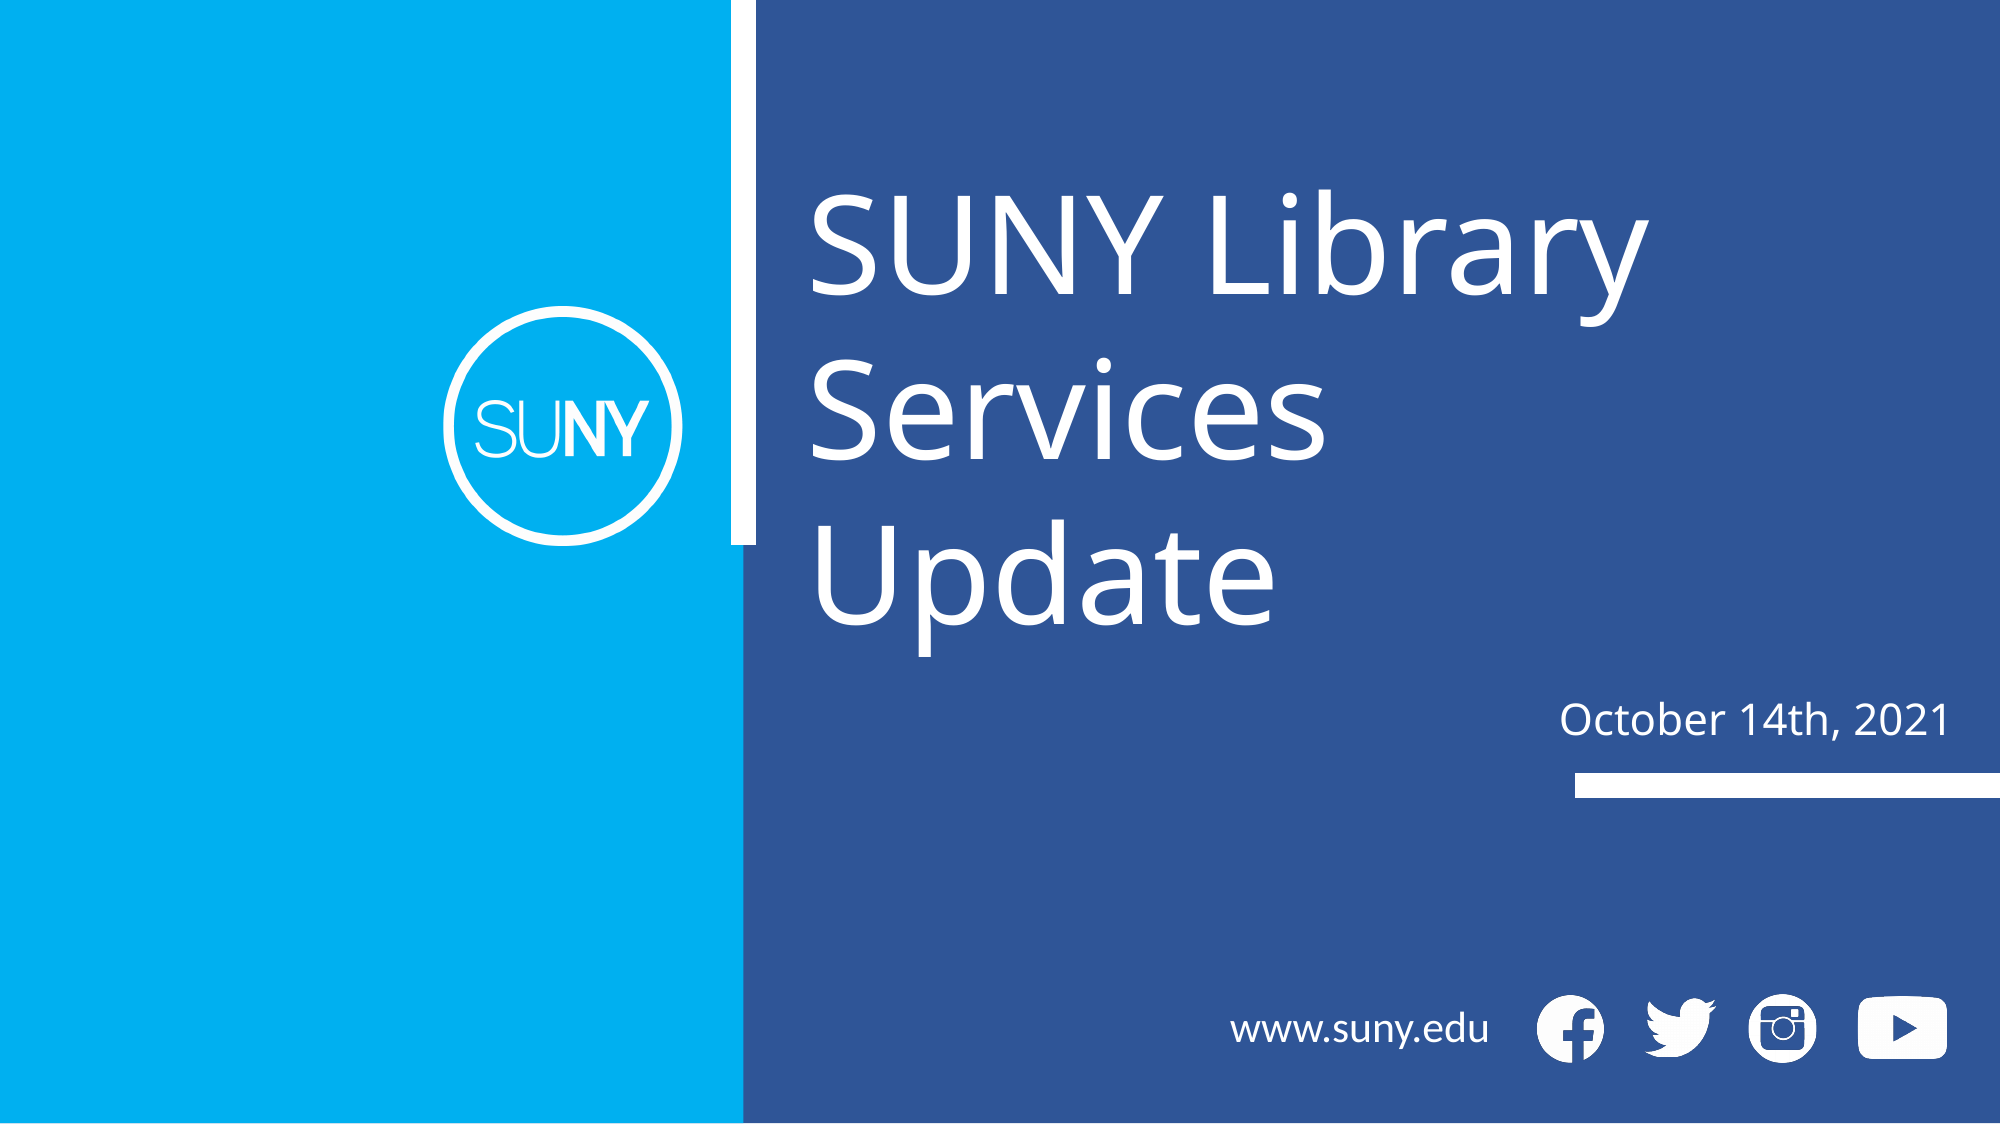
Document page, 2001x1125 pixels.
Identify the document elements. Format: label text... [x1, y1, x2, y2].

text_box SUNY Library Services Update [791, 150, 1715, 660]
text_box [744, 0, 2000, 1124]
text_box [1036, 990, 1947, 1063]
text_box October 14th, 2021 [1462, 684, 1969, 752]
text_box [0, 0, 744, 1124]
picture [444, 307, 682, 545]
